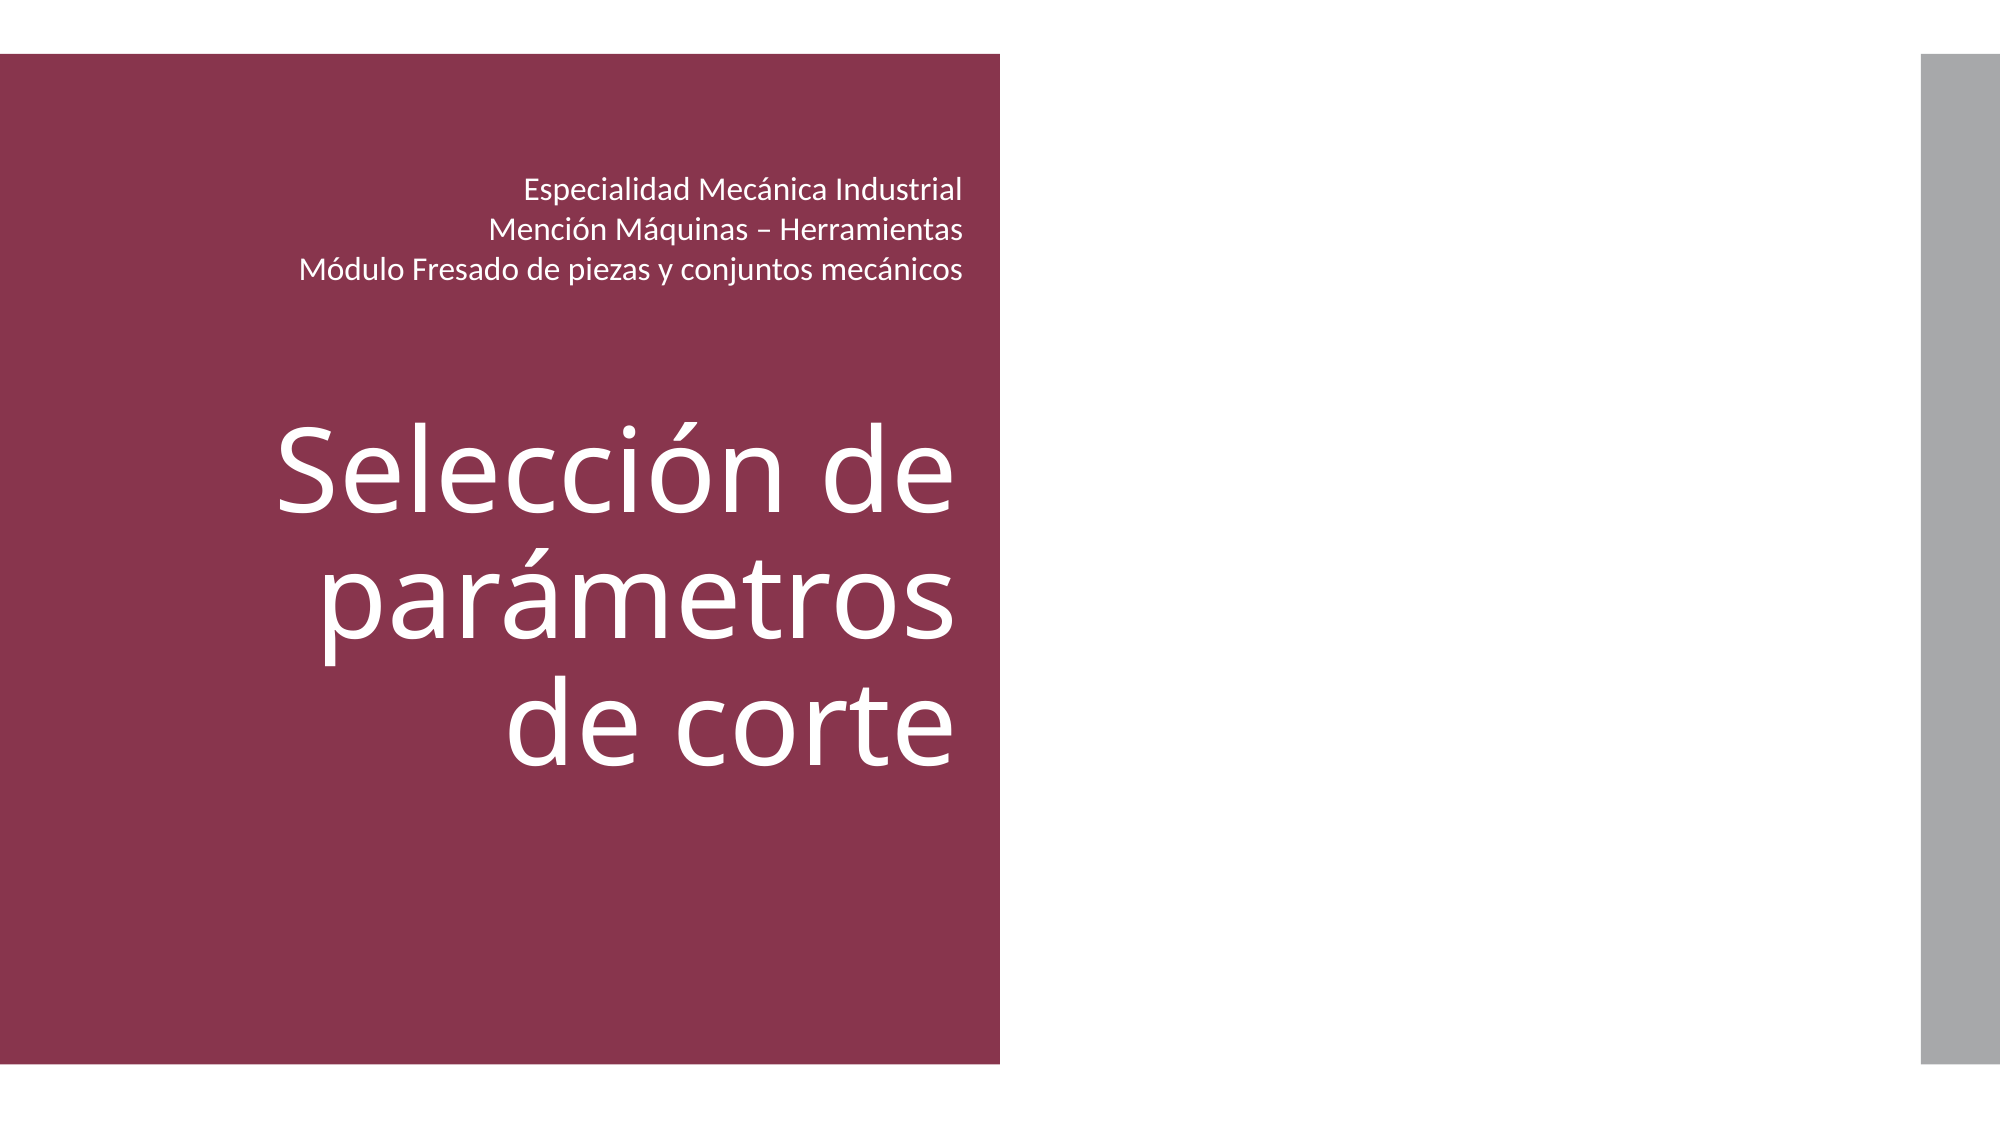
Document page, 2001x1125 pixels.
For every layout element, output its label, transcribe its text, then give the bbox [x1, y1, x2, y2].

title Selección de parámetros de corte [244, 399, 973, 799]
text_box Especialidad Mecánica Industrial Mención Máquinas – Herramientas Módulo Fresado de piezas y conjuntos mecánicos [249, 160, 979, 295]
text_box [0, 53, 1001, 1065]
text_box [1920, 53, 2000, 1065]
